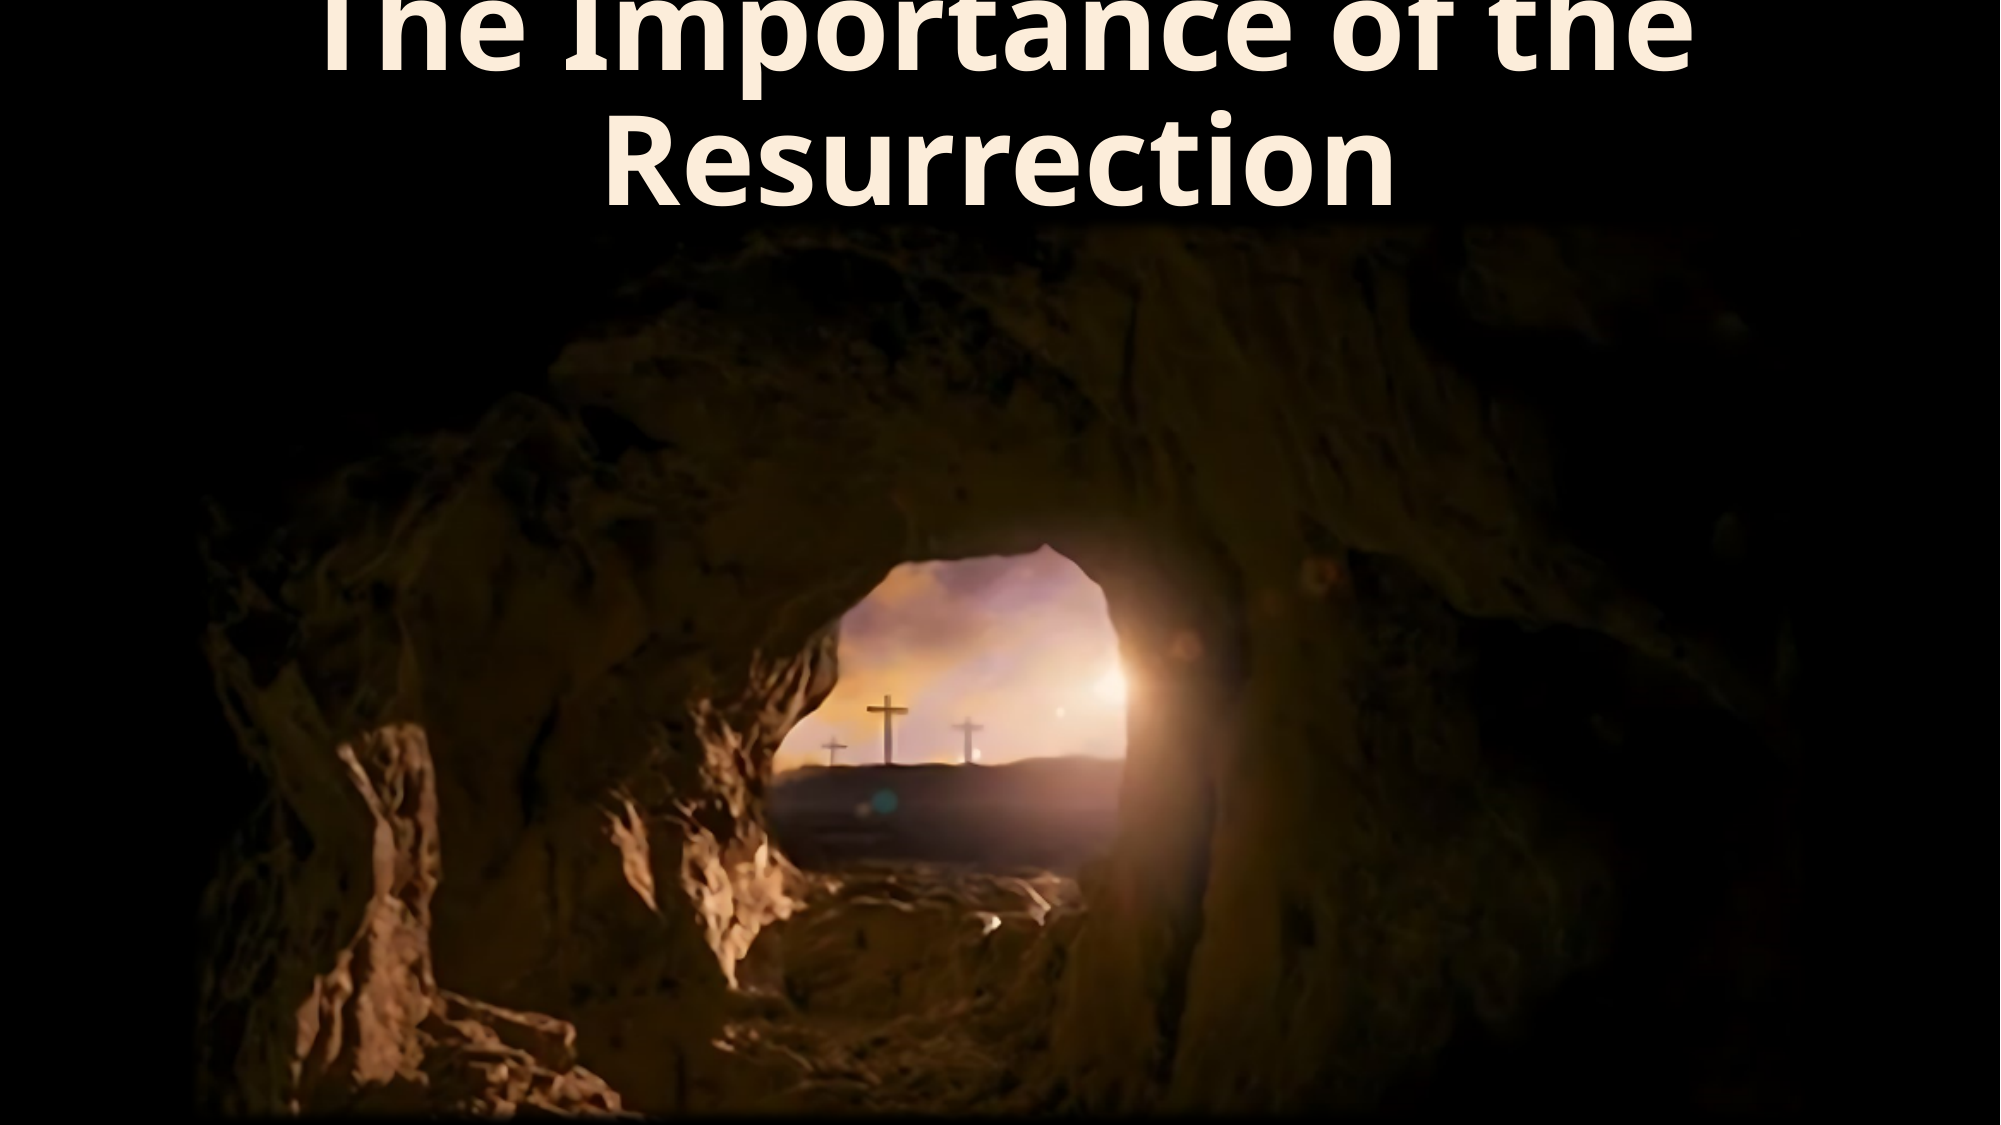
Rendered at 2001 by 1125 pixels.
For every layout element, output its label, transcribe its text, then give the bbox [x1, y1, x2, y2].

title The Importance of the Resurrection [0, 0, 2000, 240]
picture [189, 216, 1811, 1125]
